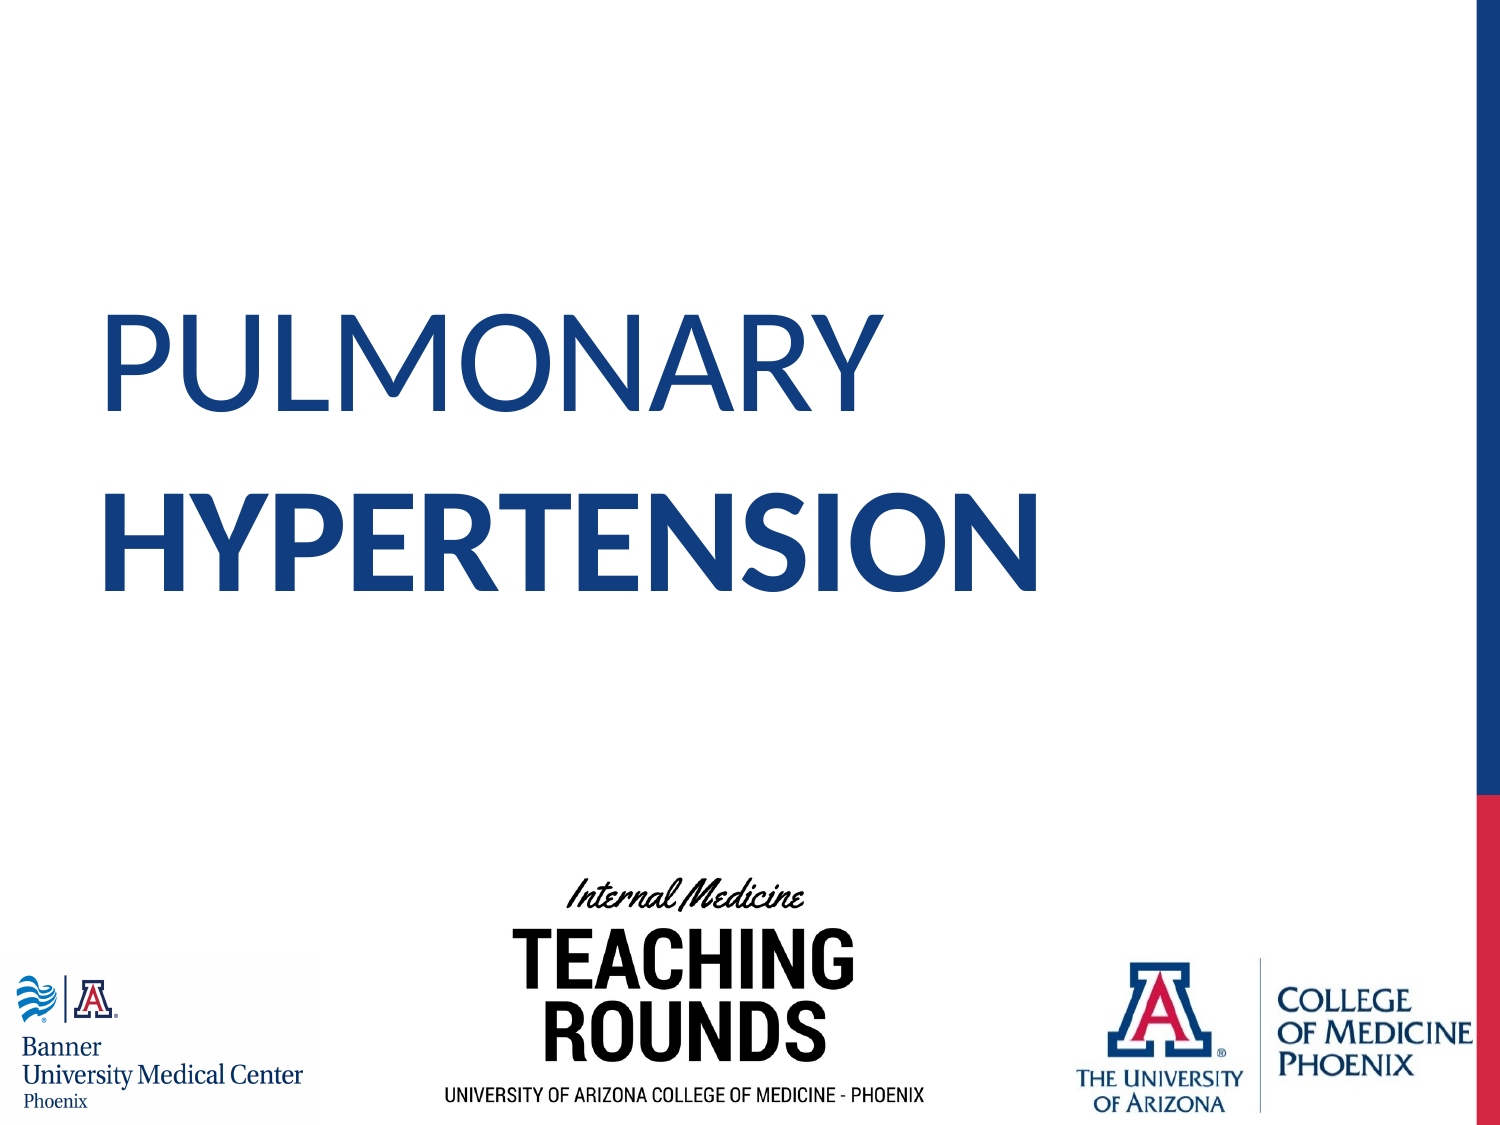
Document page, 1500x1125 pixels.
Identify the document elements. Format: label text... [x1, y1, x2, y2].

picture [442, 863, 935, 1125]
picture [1076, 955, 1474, 1115]
picture [0, 955, 316, 1125]
title PULMONARY HYPERTENSION [82, 321, 1429, 563]
